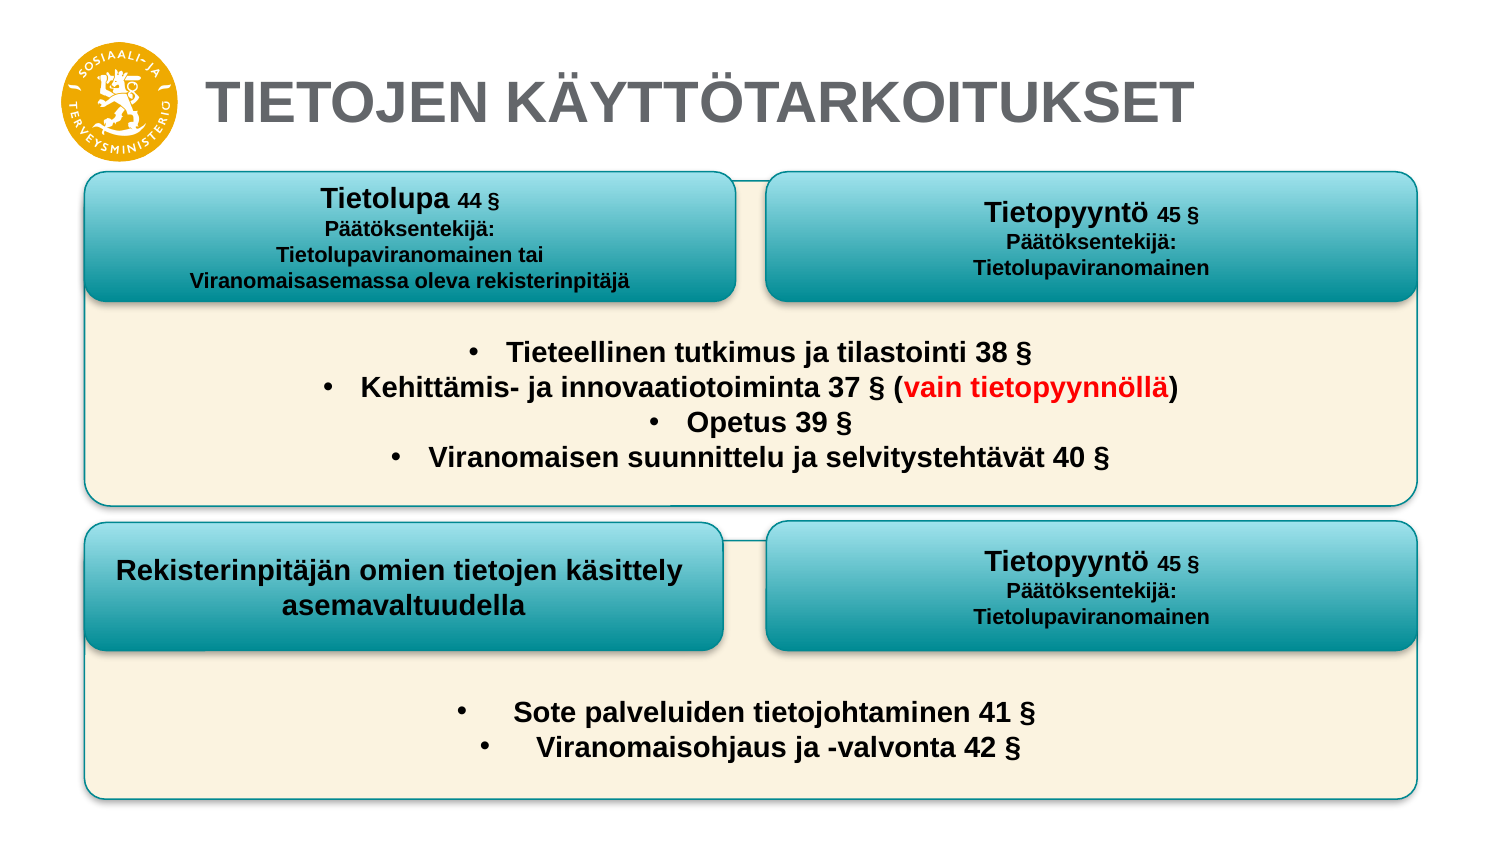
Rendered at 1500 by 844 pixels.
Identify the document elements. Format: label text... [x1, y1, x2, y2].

text_box Tieteellinen tutkimus ja tilastointi 38 § Kehittämis- ja innovaatiotoiminta 37 § (vain tietopyynnöllä) Opetus 39 § Viranomaisen suunnittelu ja selvitystehtävät 40 § [83, 180, 1418, 507]
title Tietojen käyttötarkoitukset [205, 29, 1455, 170]
picture [61, 42, 178, 162]
text_box Rekisterinpitäjän omien tietojen käsittely asemavaltuudella [83, 521, 724, 652]
text_box Tietopyyntö 45 § Päätöksentekijä: Tietolupaviranomainen [765, 520, 1418, 652]
text_box Sote palveluiden tietojohtaminen 41 § Viranomaisohjaus ja -valvonta 42 § [83, 539, 1418, 800]
text_box Tietolupa 44 § Päätöksentekijä: Tietolupaviranomainen tai Viranomaisasemassa oleva rekisterinpitäjä [83, 170, 737, 303]
text_box Tietopyyntö 45 § Päätöksentekijä: Tietolupaviranomainen [765, 170, 1418, 303]
